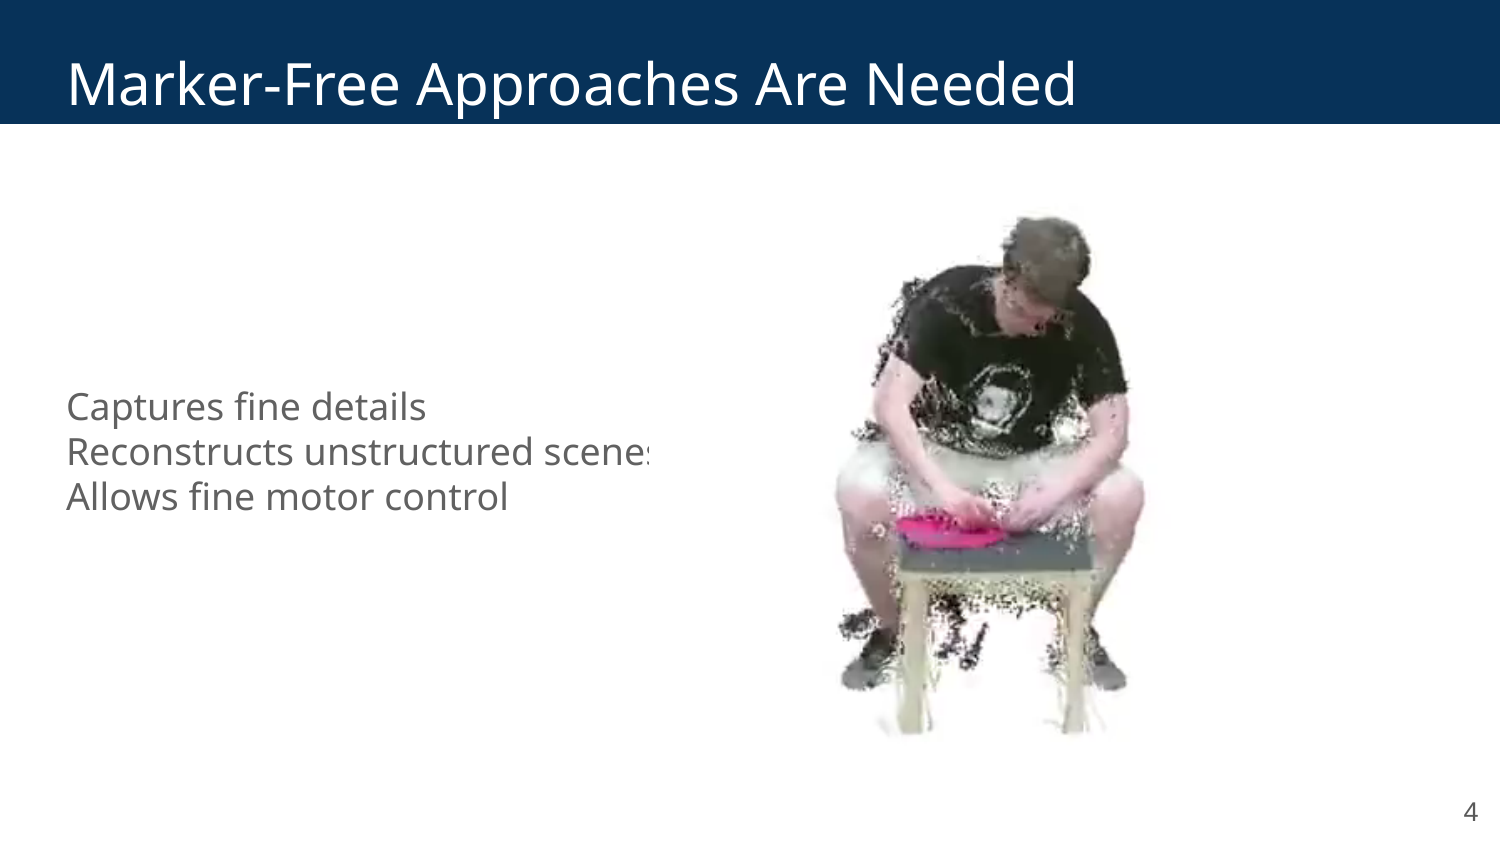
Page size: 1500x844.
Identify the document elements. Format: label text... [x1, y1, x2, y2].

picture [649, 153, 1338, 812]
text_box Marker-Free Approaches Are Needed [51, 31, 1449, 126]
slide_number ‹#› [1403, 779, 1494, 844]
text_box Captures fine details Reconstructs unstructured scenes Allows fine motor control [51, 367, 644, 537]
